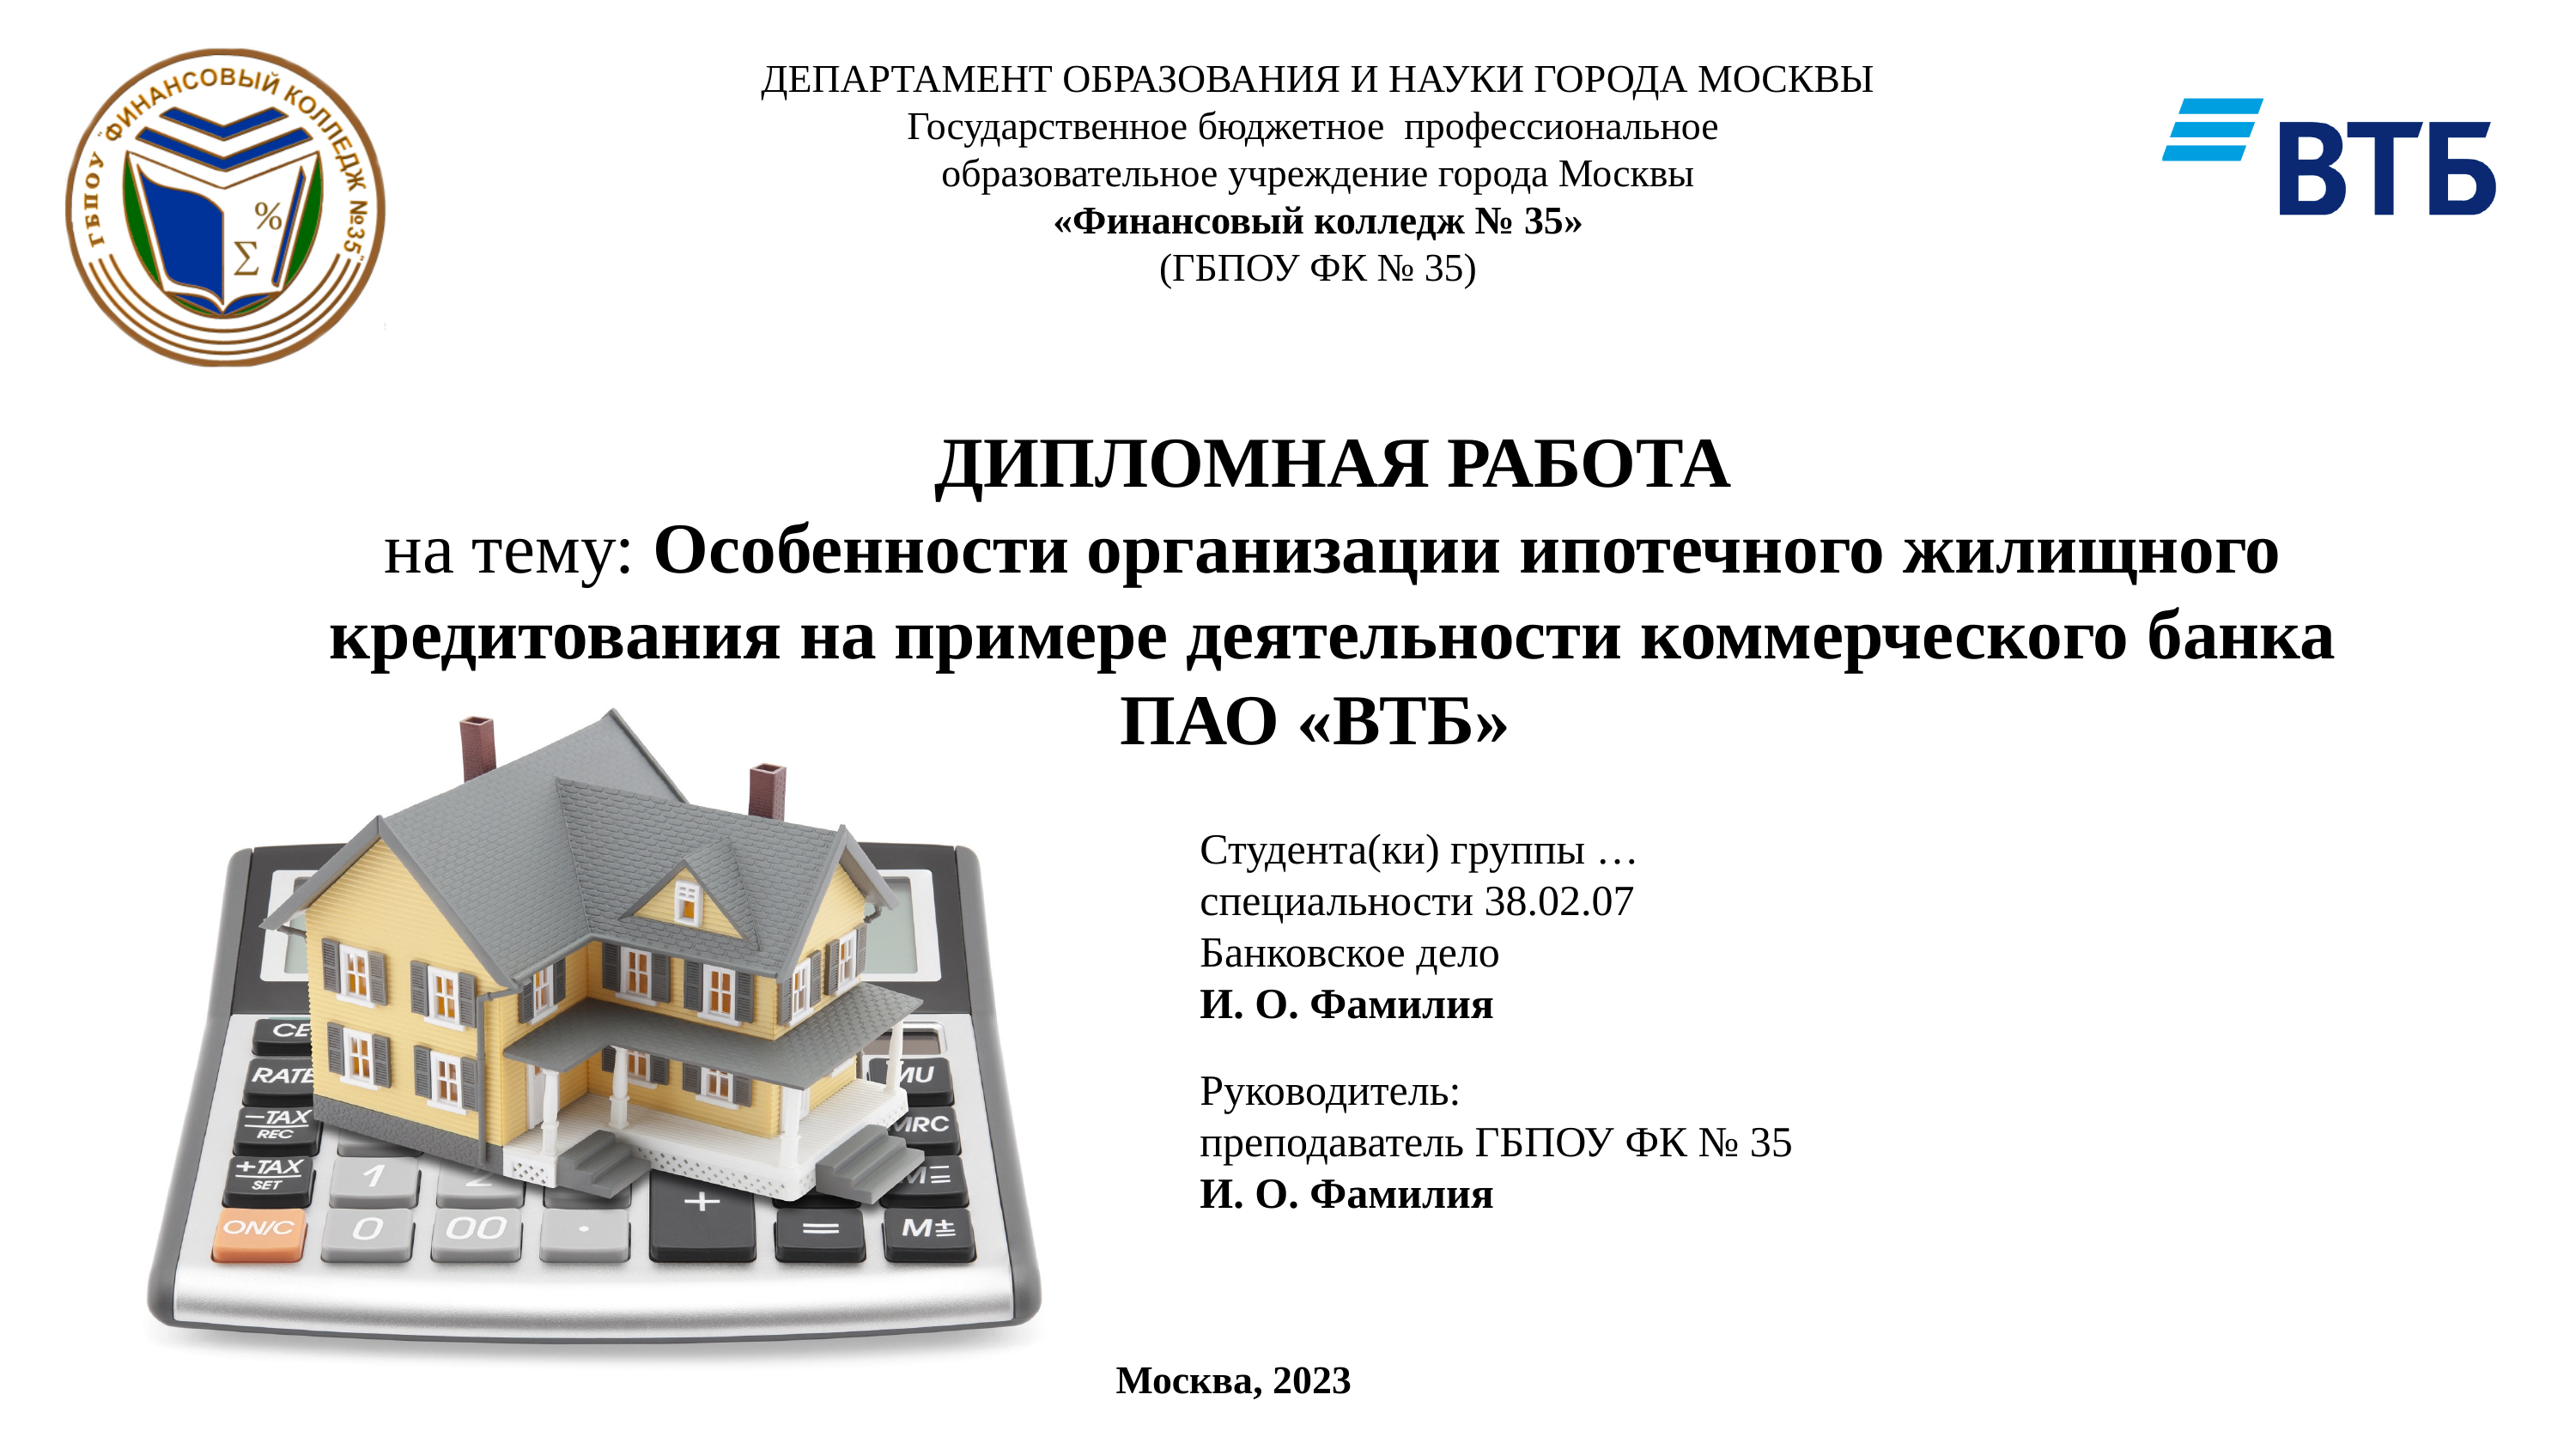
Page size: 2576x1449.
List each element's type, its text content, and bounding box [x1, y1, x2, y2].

picture [64, 46, 387, 369]
picture [100, 694, 1078, 1389]
picture [2153, 80, 2516, 232]
text_box Москва, 2023 [1076, 1348, 1392, 1409]
text_box ДЕПАРТАМЕНТ ОБРАЗОВАНИЯ И НАУКИ ГОРОДА МОСКВЫ Государственное бюджетное профессиональное образовательное учреждение города Москвы «Финансовый колледж № 35» (ГБПОУ ФК № 35) [453, 46, 2184, 296]
text_box ДИПЛОМНАЯ РАБОТА на тему: Особенности организации ипотечного жилищного кредитования на примере деятельности коммерческого банка ПАО «ВТБ» [271, 361, 2396, 813]
text_box Руководитель: преподаватель ГБПОУ ФК № 35 И. О. Фамилия [1187, 1056, 2186, 1224]
text_box Студента(ки) группы … специальности 38.02.07 Банковское дело И. О. Фамилия [1187, 815, 2186, 1034]
